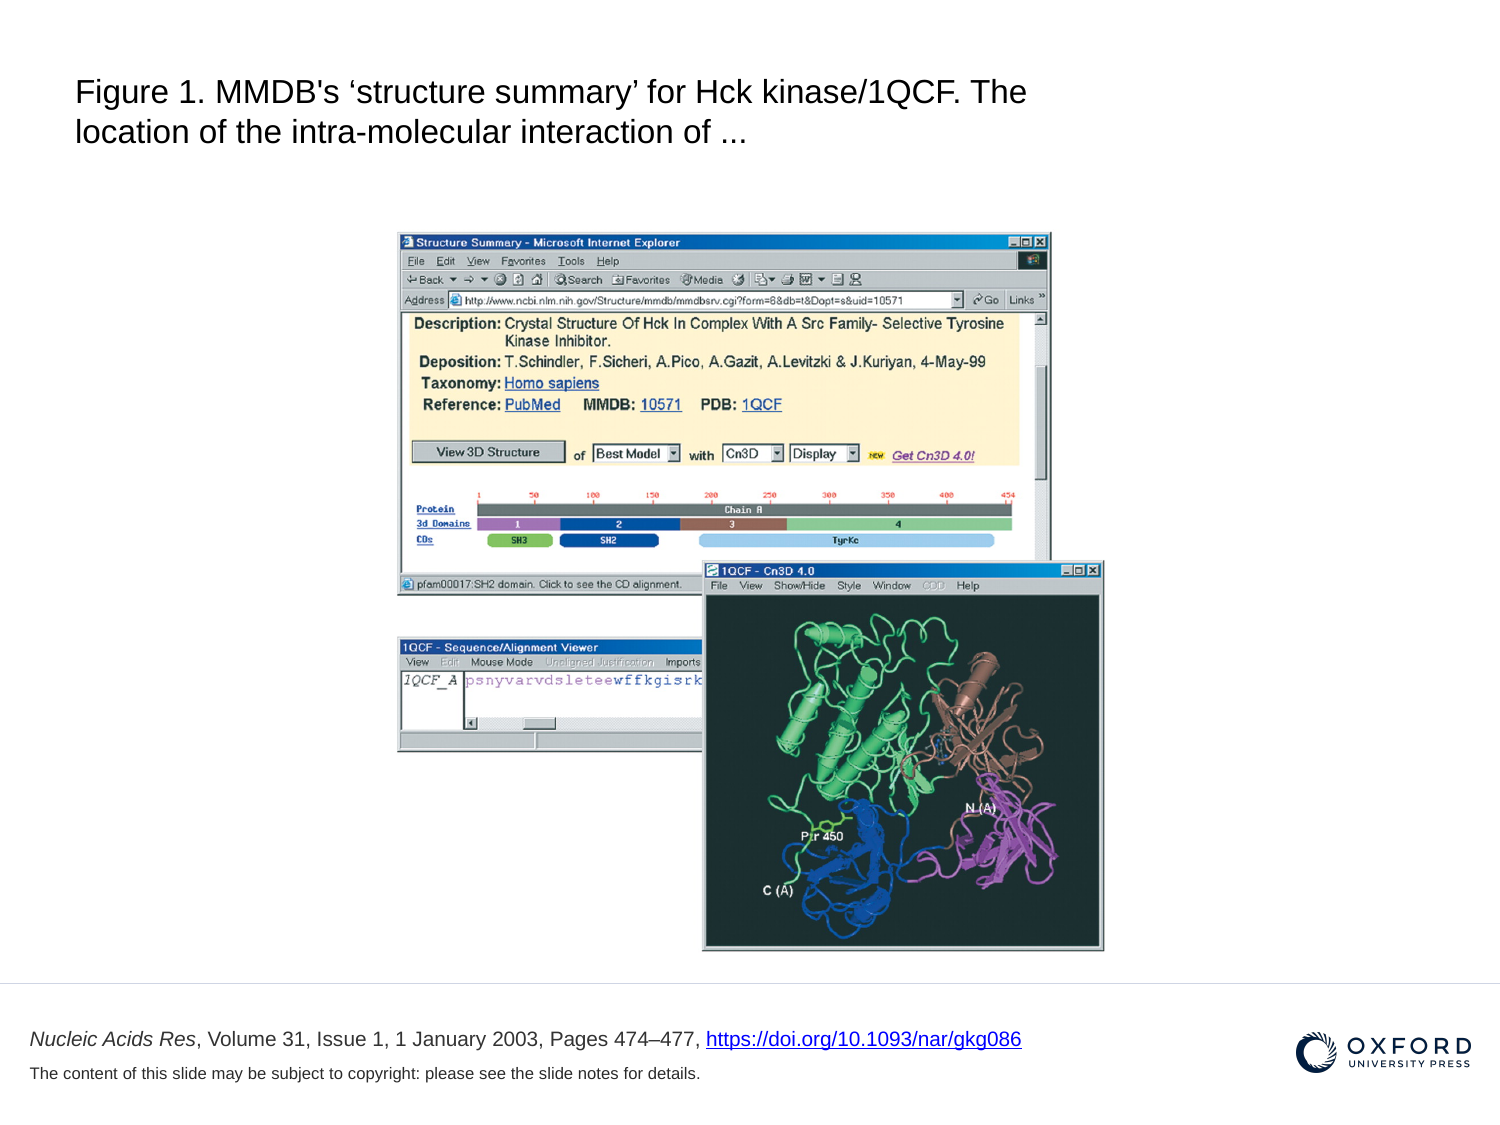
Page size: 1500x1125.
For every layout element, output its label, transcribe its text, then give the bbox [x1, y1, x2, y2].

picture [391, 224, 1110, 957]
title Figure 1. MMDB's ‘structure summary’ for Hck kinase/1QCF. The location of the intra-molecular interaction of ... [75, 69, 1078, 171]
picture [1296, 1032, 1471, 1073]
footer Nucleic Acids Res, Volume 31, Issue 1, 1 January 2003, Pages 474–477, https://doi.org/10.1093/nar/gkg086 The content of this slide may be subject to copyright: please see the slide notes for details. [0, 983, 1260, 1125]
